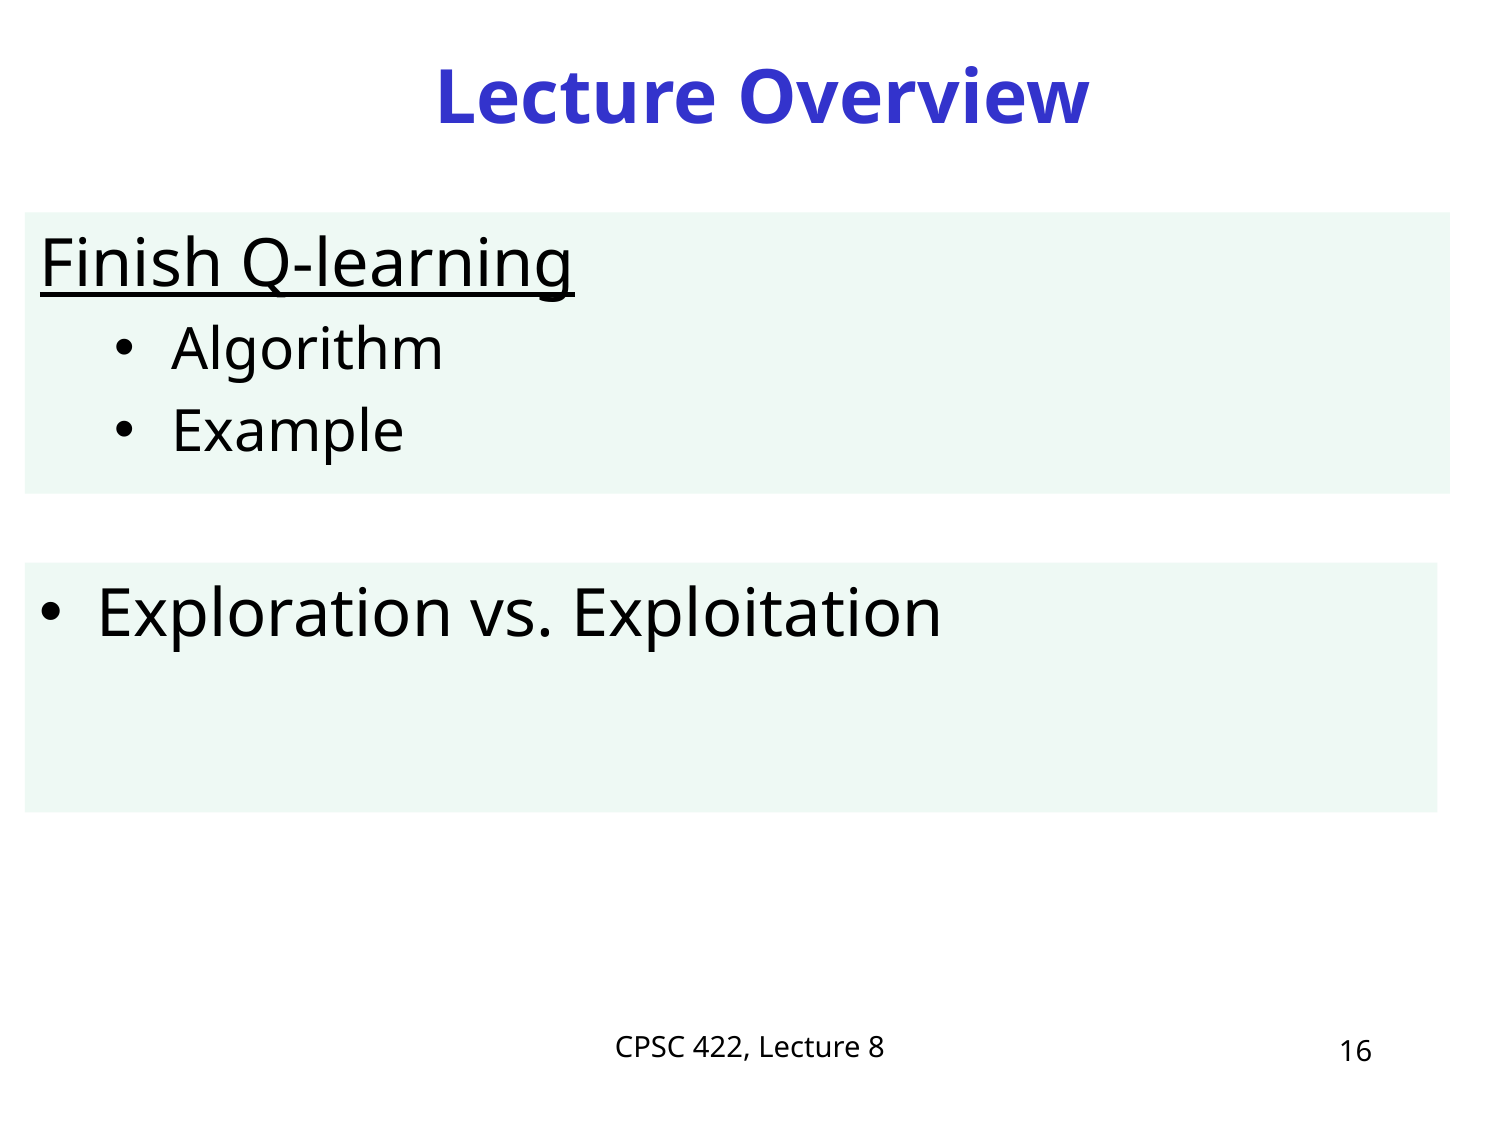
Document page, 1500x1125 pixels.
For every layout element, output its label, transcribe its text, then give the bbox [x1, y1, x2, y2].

text_box Finish Q-learning Algorithm Example [24, 212, 1450, 494]
text_box Exploration vs. Exploitation [24, 562, 1438, 813]
slide_number 16 [1074, 1024, 1388, 1101]
footer CPSC 422, Lecture 8 [512, 1024, 988, 1101]
title Lecture Overview [124, 0, 1401, 188]
